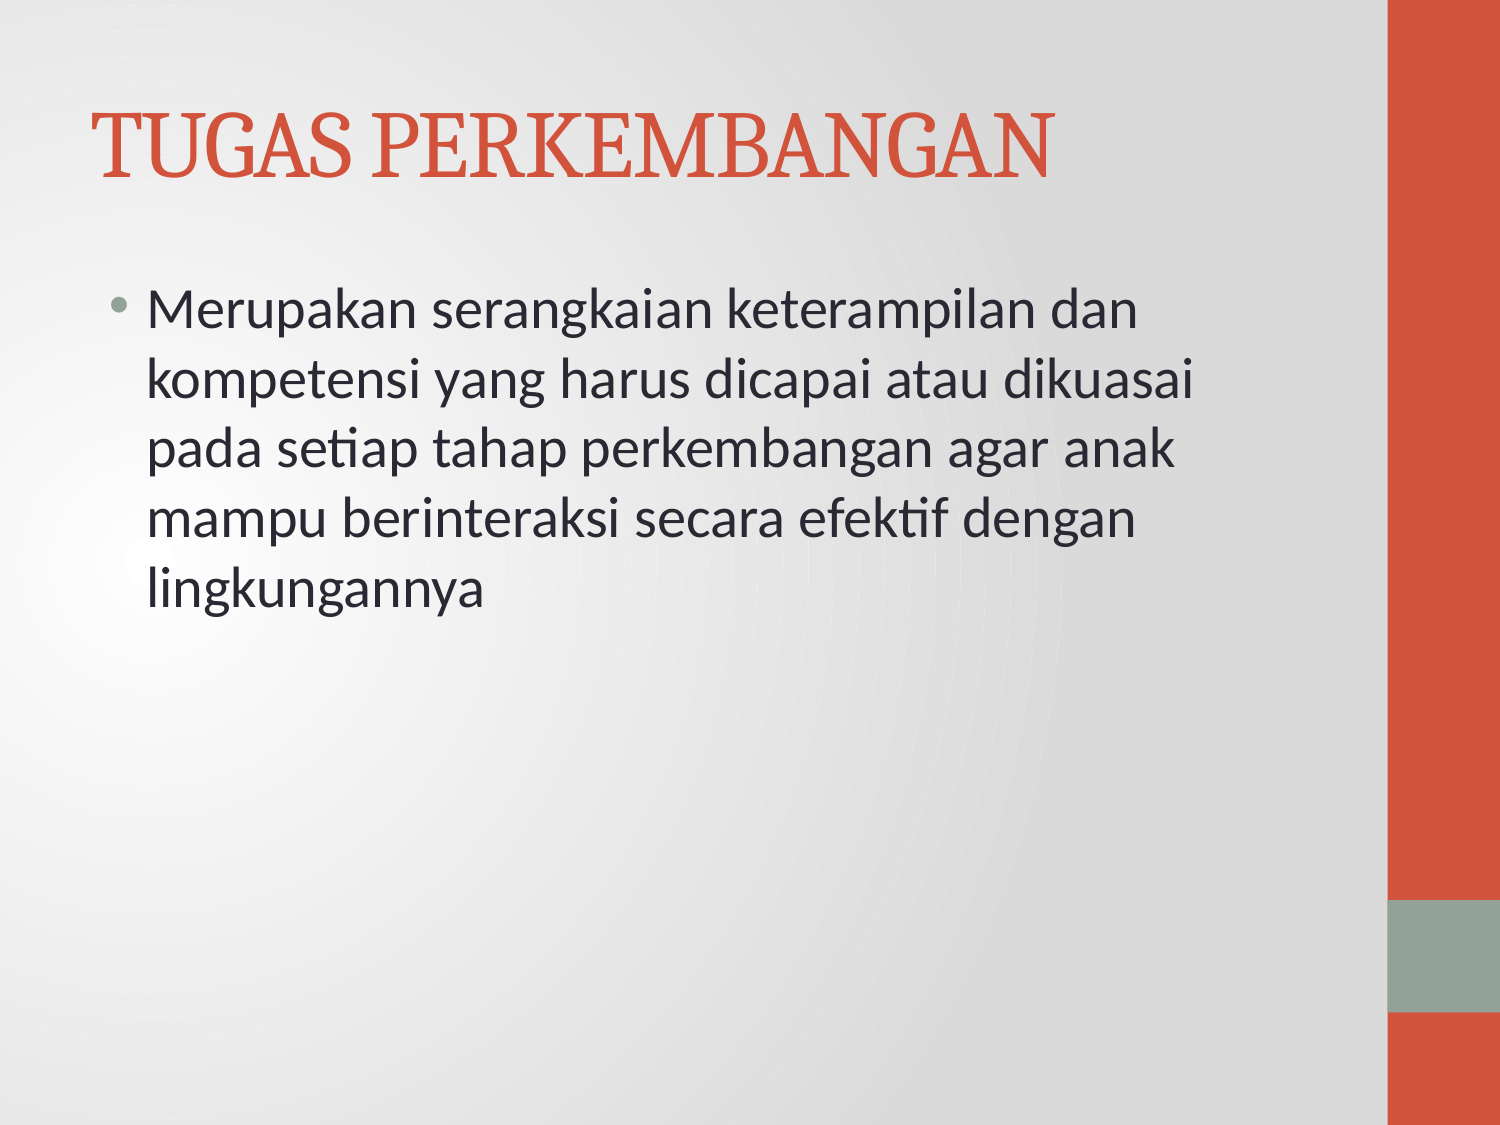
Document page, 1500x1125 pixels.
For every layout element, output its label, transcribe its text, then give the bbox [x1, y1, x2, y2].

list Merupakan serangkaian keterampilan dan kompetensi yang harus dicapai atau dikuasai pada setiap tahap perkembangan agar anak mampu berinteraksi secara efektif dengan lingkungannya [75, 262, 1325, 1050]
title TUGAS PERKEMBANGAN [75, 45, 1325, 233]
